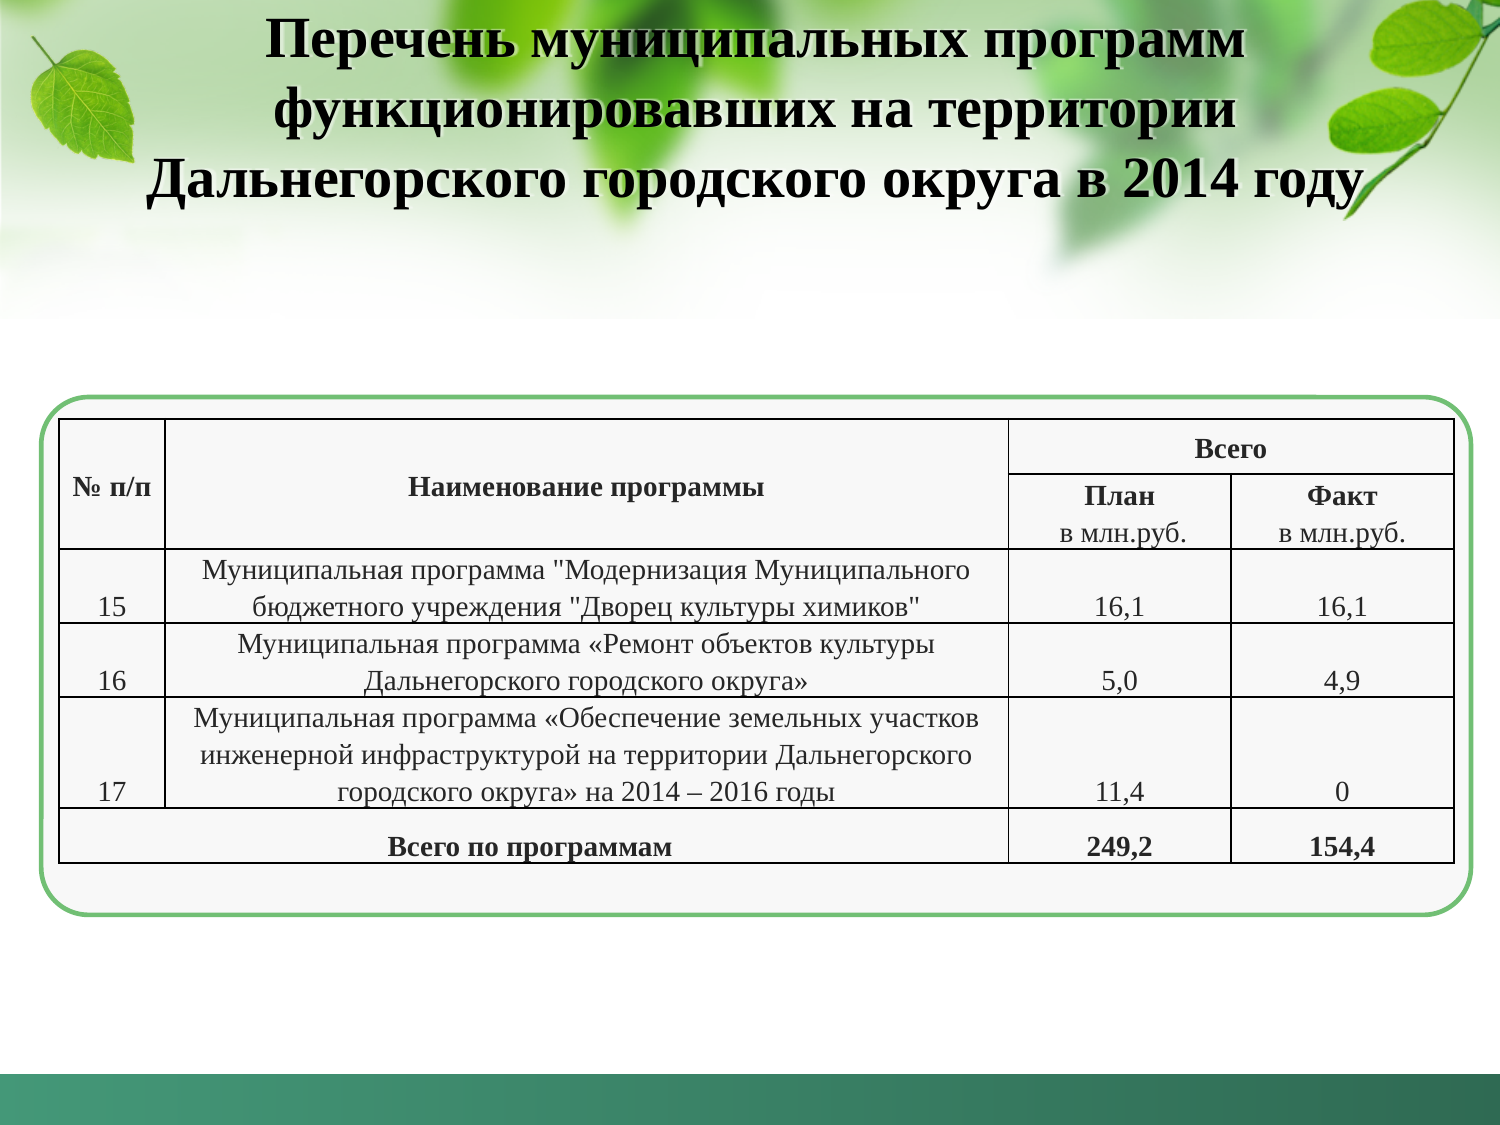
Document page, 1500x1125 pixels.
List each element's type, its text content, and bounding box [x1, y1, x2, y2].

table_cell 17 [60, 698, 164, 807]
table_cell Факт в млн.руб. [1232, 475, 1453, 548]
table_cell Всего по программам [60, 809, 1008, 862]
text_box [41, 397, 1471, 915]
table_cell 16,1 [1232, 550, 1453, 622]
table_cell 16 [60, 624, 164, 696]
table_cell 4,9 [1232, 624, 1453, 696]
title Перечень муниципальных программ функционировавших на территории Дальнегорского городского округа в 2014 году [52, 57, 1459, 151]
table_cell Муниципальная программа "Модернизация Муниципального бюджетного учреждения "Дворец культуры химиков" [166, 550, 1008, 622]
table_cell Муниципальная программа «Ремонт объектов культуры Дальнегорского городского округа» [166, 624, 1008, 696]
table_cell 15 [60, 550, 164, 622]
picture [0, 0, 1500, 319]
table_header Наименование программы [166, 420, 1008, 548]
table_header Всего [1009, 420, 1453, 473]
table_cell 154,4 [1232, 809, 1453, 862]
table_cell 0 [1232, 698, 1453, 807]
table_cell 16,1 [1009, 550, 1230, 622]
table_cell 11,4 [1009, 698, 1230, 807]
table_cell Муниципальная программа «Обеспечение земельных участков инженерной инфраструктурой на территории Дальнегорского городского округа» на 2014 – 2016 годы [166, 698, 1008, 807]
table_cell 5,0 [1009, 624, 1230, 696]
table_cell 249,2 [1009, 809, 1230, 862]
table_cell План в млн.руб. [1009, 475, 1230, 548]
table_header № п/п [60, 420, 164, 548]
